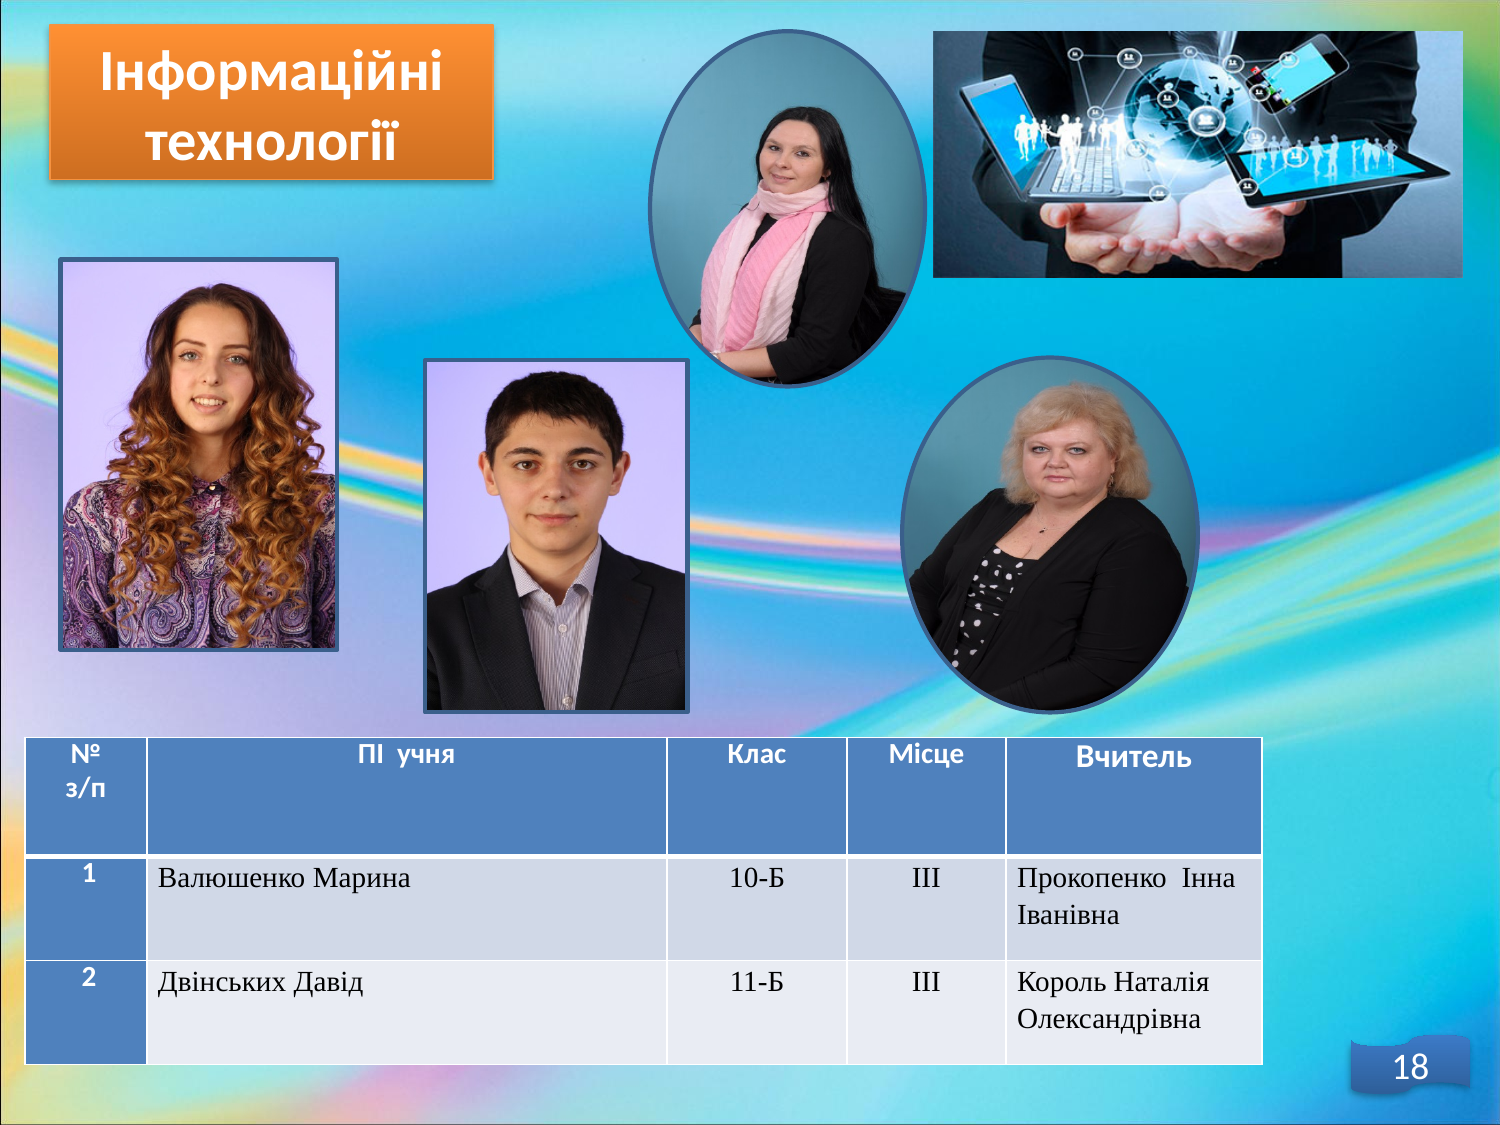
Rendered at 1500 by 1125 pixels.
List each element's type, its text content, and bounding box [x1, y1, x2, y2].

text_box 18 [1351, 1034, 1470, 1094]
table_cell 10-Б [668, 859, 846, 960]
table_cell Прокопенко Інна Іванівна [1007, 859, 1261, 960]
table_header Вчитель [1007, 738, 1261, 854]
table_cell ІІІ [848, 859, 1005, 960]
table_header Клас [668, 738, 846, 854]
text_box [899, 355, 1200, 715]
table_cell 1 [26, 859, 146, 960]
text_box [58, 257, 339, 652]
table_header Місце [848, 738, 1005, 854]
table_header № з/п [26, 738, 146, 854]
table_cell Король Наталія Олександрівна [1007, 961, 1261, 1064]
table_cell Двінських Давід [148, 961, 666, 1064]
table_cell 2 [26, 961, 146, 1064]
text_box [647, 29, 928, 389]
text_box [423, 358, 690, 714]
text_box Інформаційні технології [49, 24, 494, 180]
table_cell ІІІ [848, 961, 1005, 1064]
table_header ПІ учня [148, 738, 666, 854]
picture [0, 0, 1500, 1125]
table_cell Валюшенко Марина [148, 859, 666, 960]
table_cell 11-Б [668, 961, 846, 1064]
